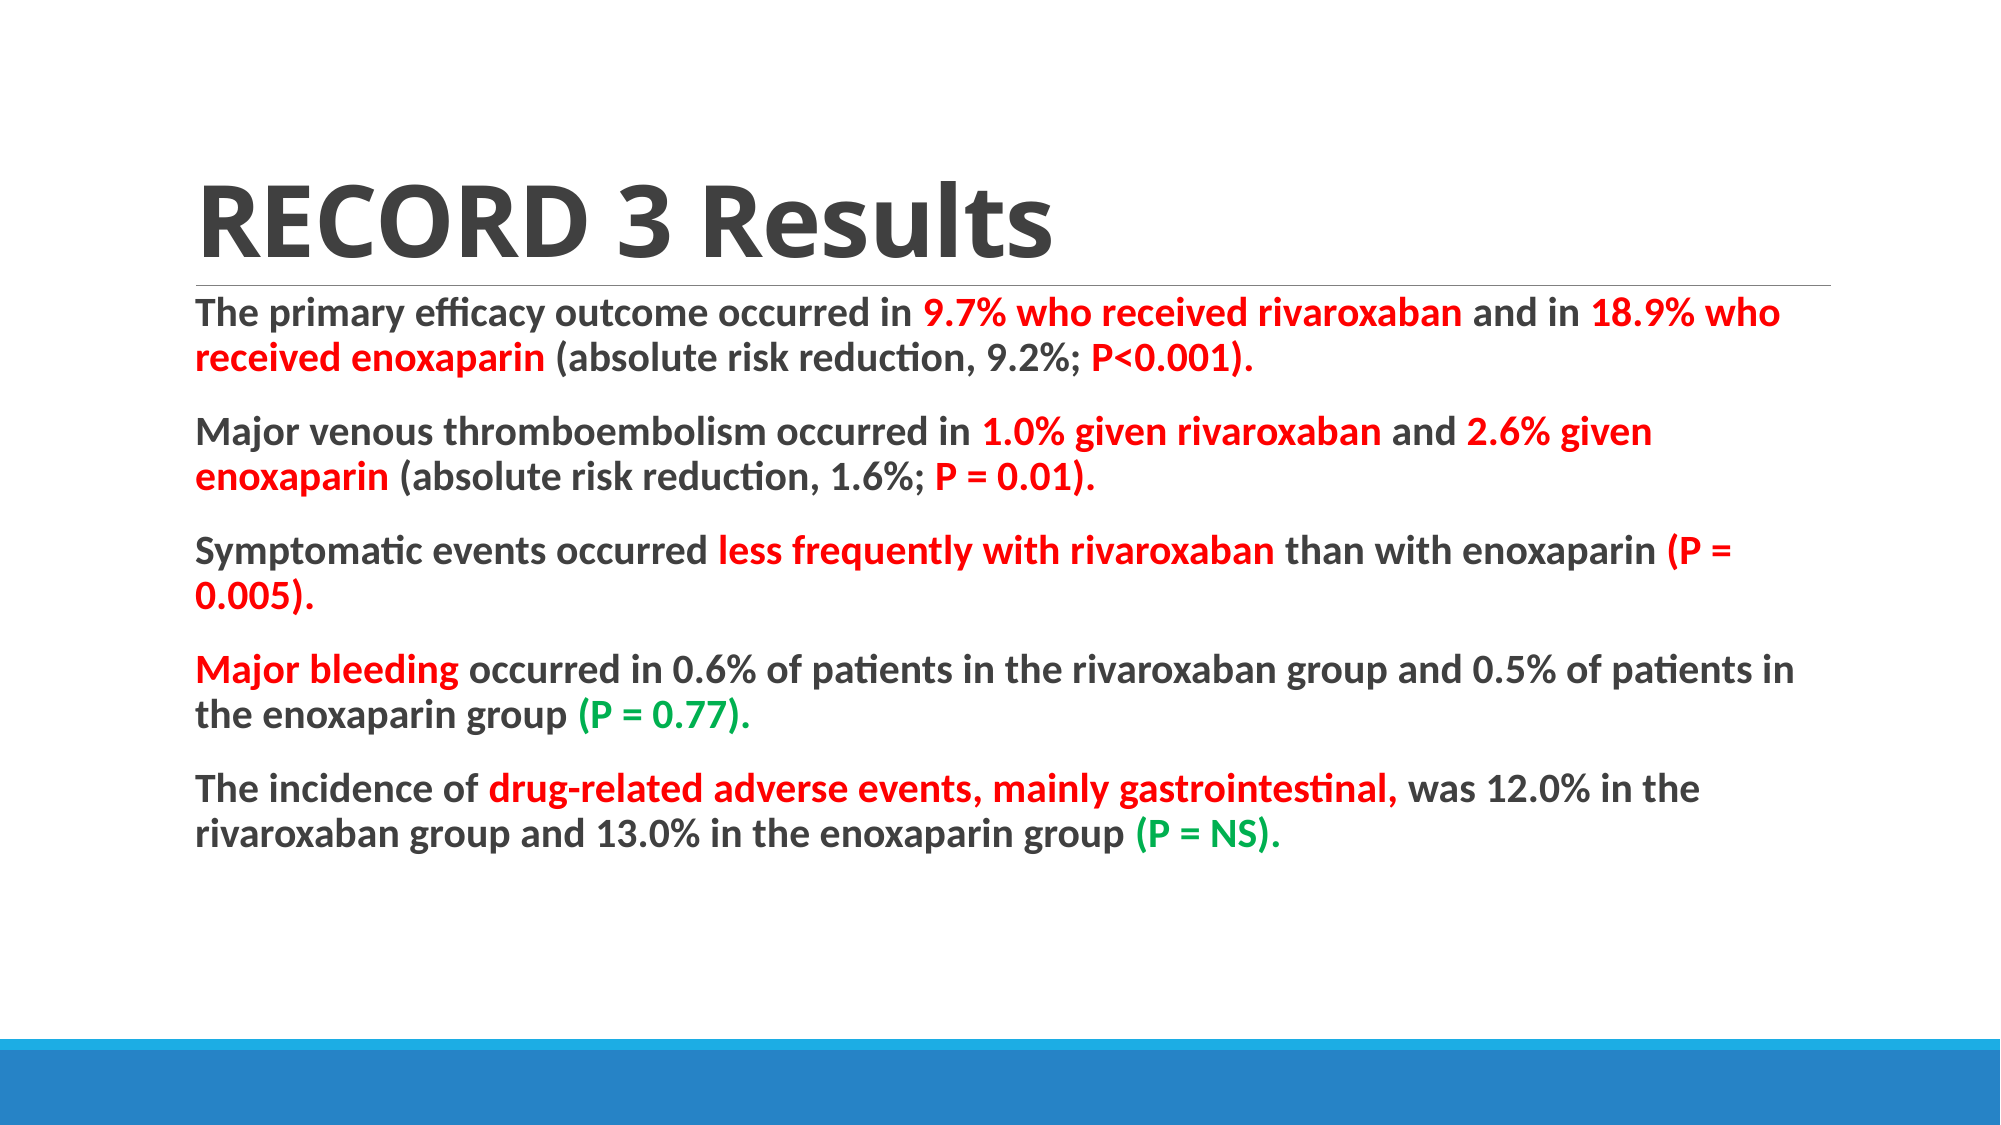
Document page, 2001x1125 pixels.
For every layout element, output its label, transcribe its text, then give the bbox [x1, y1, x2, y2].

list The primary efficacy outcome occurred in 9.7% who received rivaroxaban and in 18.9% who received enoxaparin (absolute risk reduction, 9.2%; P<0.001). Major venous thromboembolism occurred in 1.0% given rivaroxaban and 2.6% given enoxaparin (absolute risk reduction, 1.6%; P = 0.01). Symptomatic events occurred less frequently with rivaroxaban than with enoxaparin (P = 0.005). Major bleeding occurred in 0.6% of patients in the rivaroxaban group and 0.5% of patients in the enoxaparin group (P = 0.77). The incidence of drug-related adverse events, mainly gastrointestinal, was 12.0% in the rivaroxaban group and 13.0% in the enoxaparin group (P = NS). [180, 282, 1830, 943]
title RECORD 3 Results [180, 47, 1830, 282]
